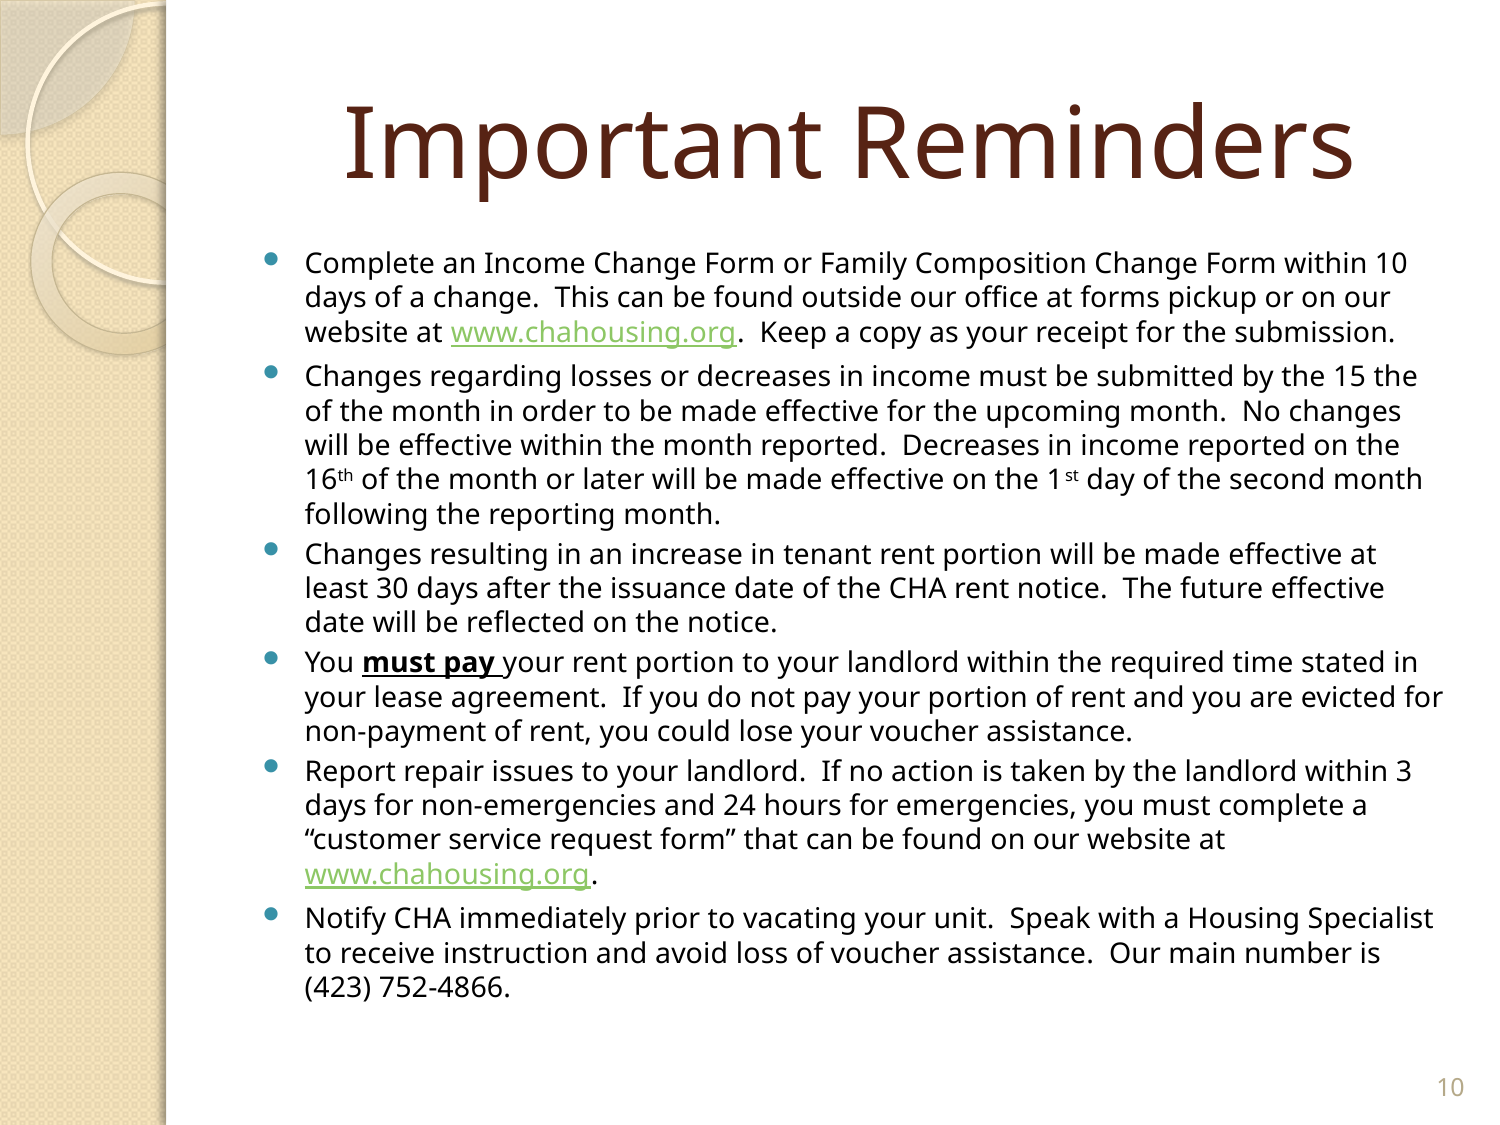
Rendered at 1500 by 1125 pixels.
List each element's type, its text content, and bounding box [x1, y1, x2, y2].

list Complete an Income Change Form or Family Composition Change Form within 10 days of a change. This can be found outside our office at forms pickup or on our website at www.chahousing.org. Keep a copy as your receipt for the submission. Changes regarding losses or decreases in income must be submitted by the 15 the of the month in order to be made effective for the upcoming month. No changes will be effective within the month reported. Decreases in income reported on the 16th of the month or later will be made effective on the 1st day of the second month following the reporting month. Changes resulting in an increase in tenant rent portion will be made effective at least 30 days after the issuance date of the CHA rent notice. The future effective date will be reflected on the notice. You must pay your rent portion to your landlord within the required time stated in your lease agreement. If you do not pay your portion of rent and you are evicted for non-payment of rent, you could lose your voucher assistance. Report repair issues to your landlord. If no action is taken by the landlord within 3 days for non-emergencies and 24 hours for emergencies, you must complete a “customer service request form” that can be found on our website at www.chahousing.org. Notify CHA immediately prior to vacating your unit. Speak with a Housing Specialist to receive instruction and avoid loss of voucher assistance. Our main number is (423) 752-4866. [235, 237, 1466, 1025]
slide_number 10 [1413, 1034, 1488, 1113]
title Important Reminders [235, 45, 1466, 233]
